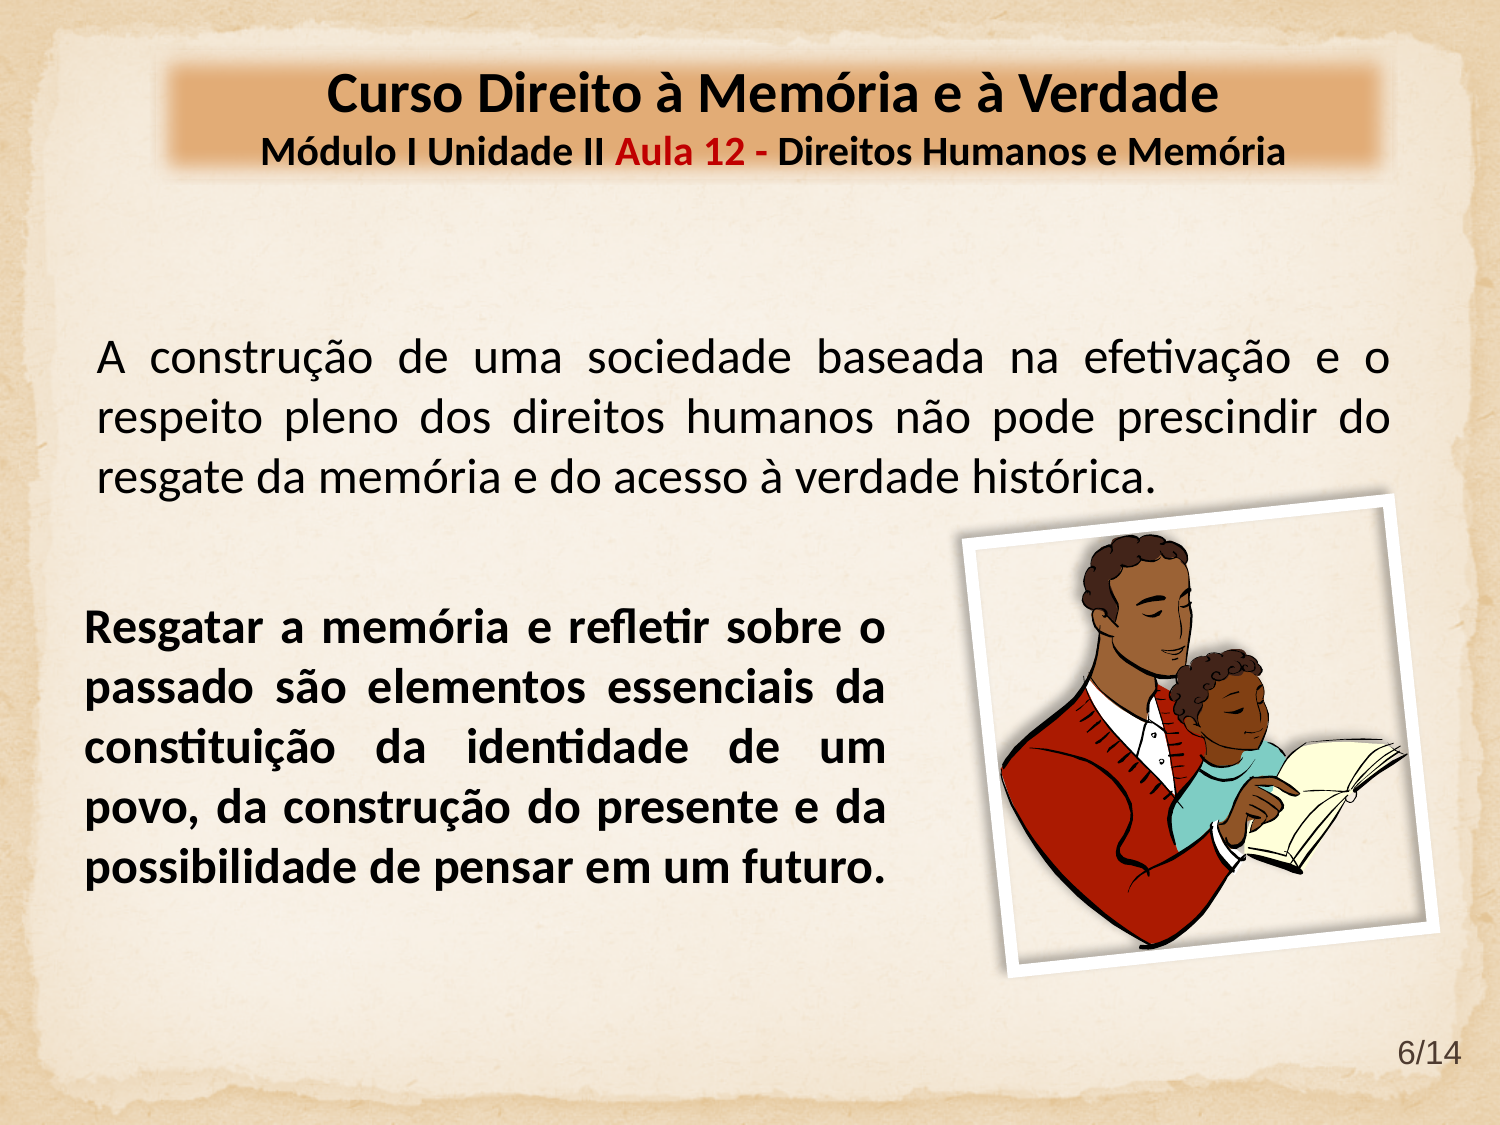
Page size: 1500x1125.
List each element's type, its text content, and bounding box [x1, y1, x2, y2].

slide_number 6/14 [1379, 1014, 1480, 1089]
text_box Curso Direito à Memória e à Verdade Módulo I Unidade II Aula 12 - Direitos Humanos e Memória [183, 79, 1365, 152]
text_box A construção de uma sociedade baseada na efetivação e o respeito pleno dos direitos humanos não pode prescindir do resgate da memória e do acesso à verdade histórica. [81, 316, 1407, 512]
text_box Resgatar a memória e refletir sobre o passado são elementos essenciais da constituição da identidade de um povo, da construção do presente e da possibilidade de pensar em um futuro. [70, 585, 903, 901]
picture [997, 529, 1408, 946]
